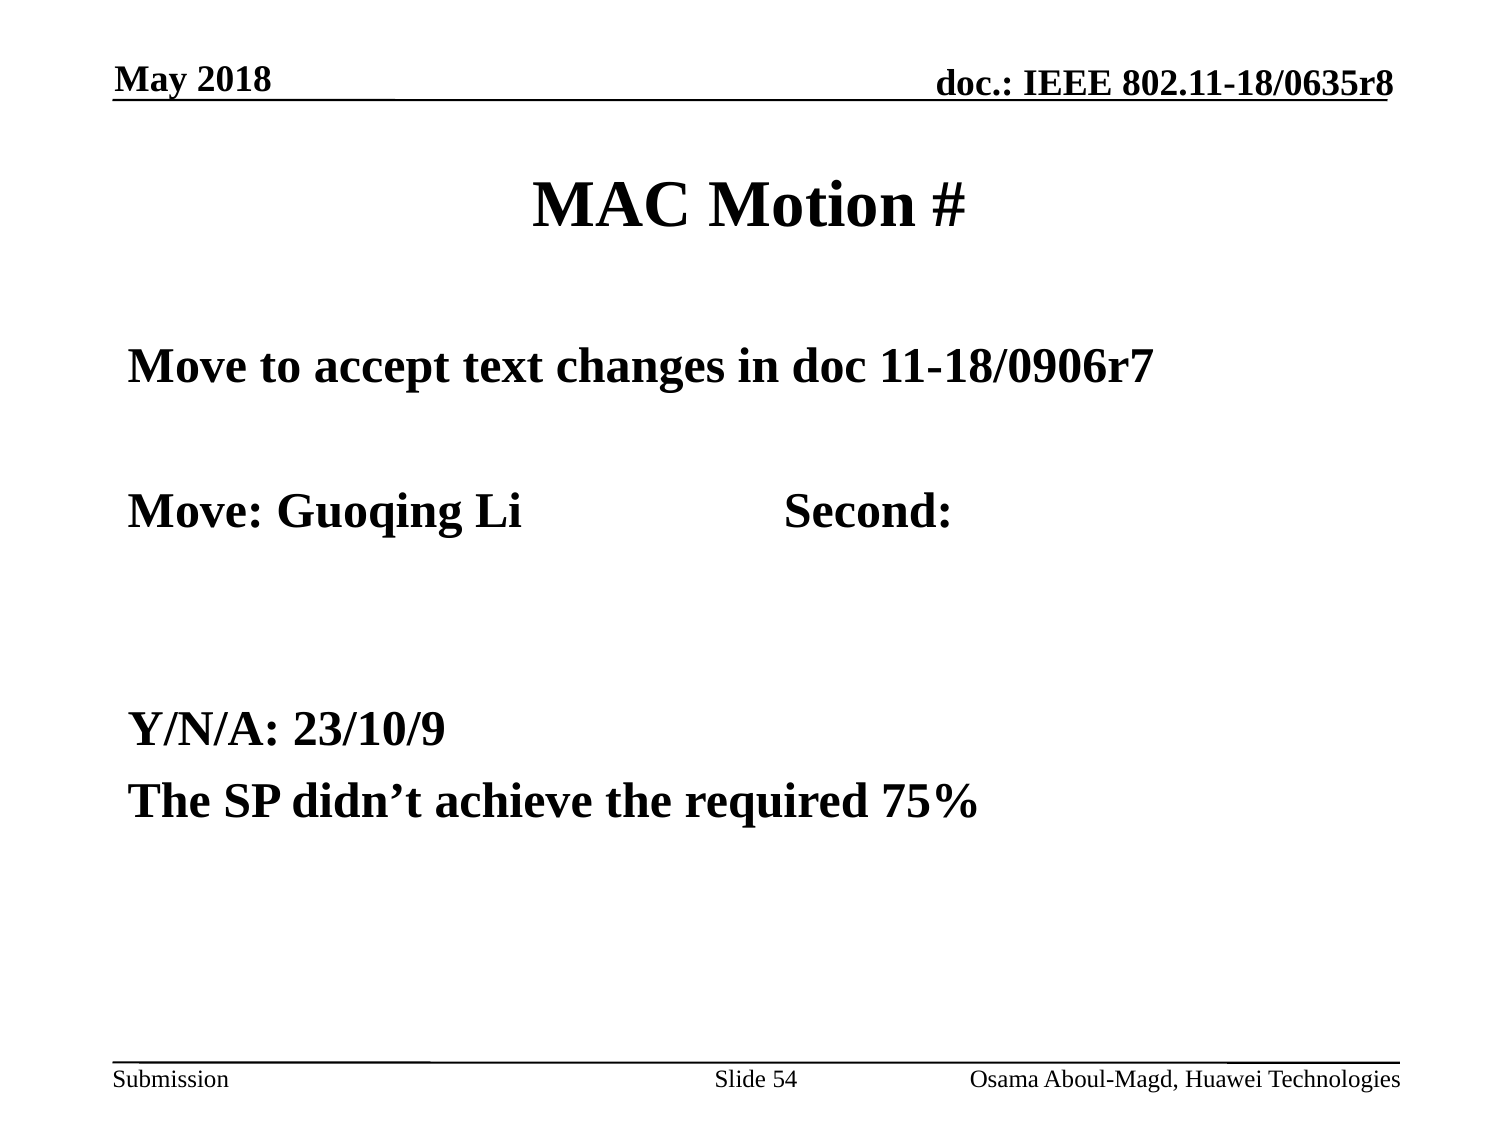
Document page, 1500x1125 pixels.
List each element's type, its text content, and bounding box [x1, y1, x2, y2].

slide_number Slide 54 [712, 1061, 800, 1123]
list Move to accept text changes in doc 11-18/0906r7 Move: Guoqing Li Second: Y/N/A: 23/10/9 The SP didn’t achieve the required 75% [112, 324, 1388, 1000]
title MAC Motion # [112, 112, 1388, 288]
footer Osama Aboul-Magd, Huawei Technologies [878, 1061, 1402, 1093]
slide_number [114, 54, 423, 100]
